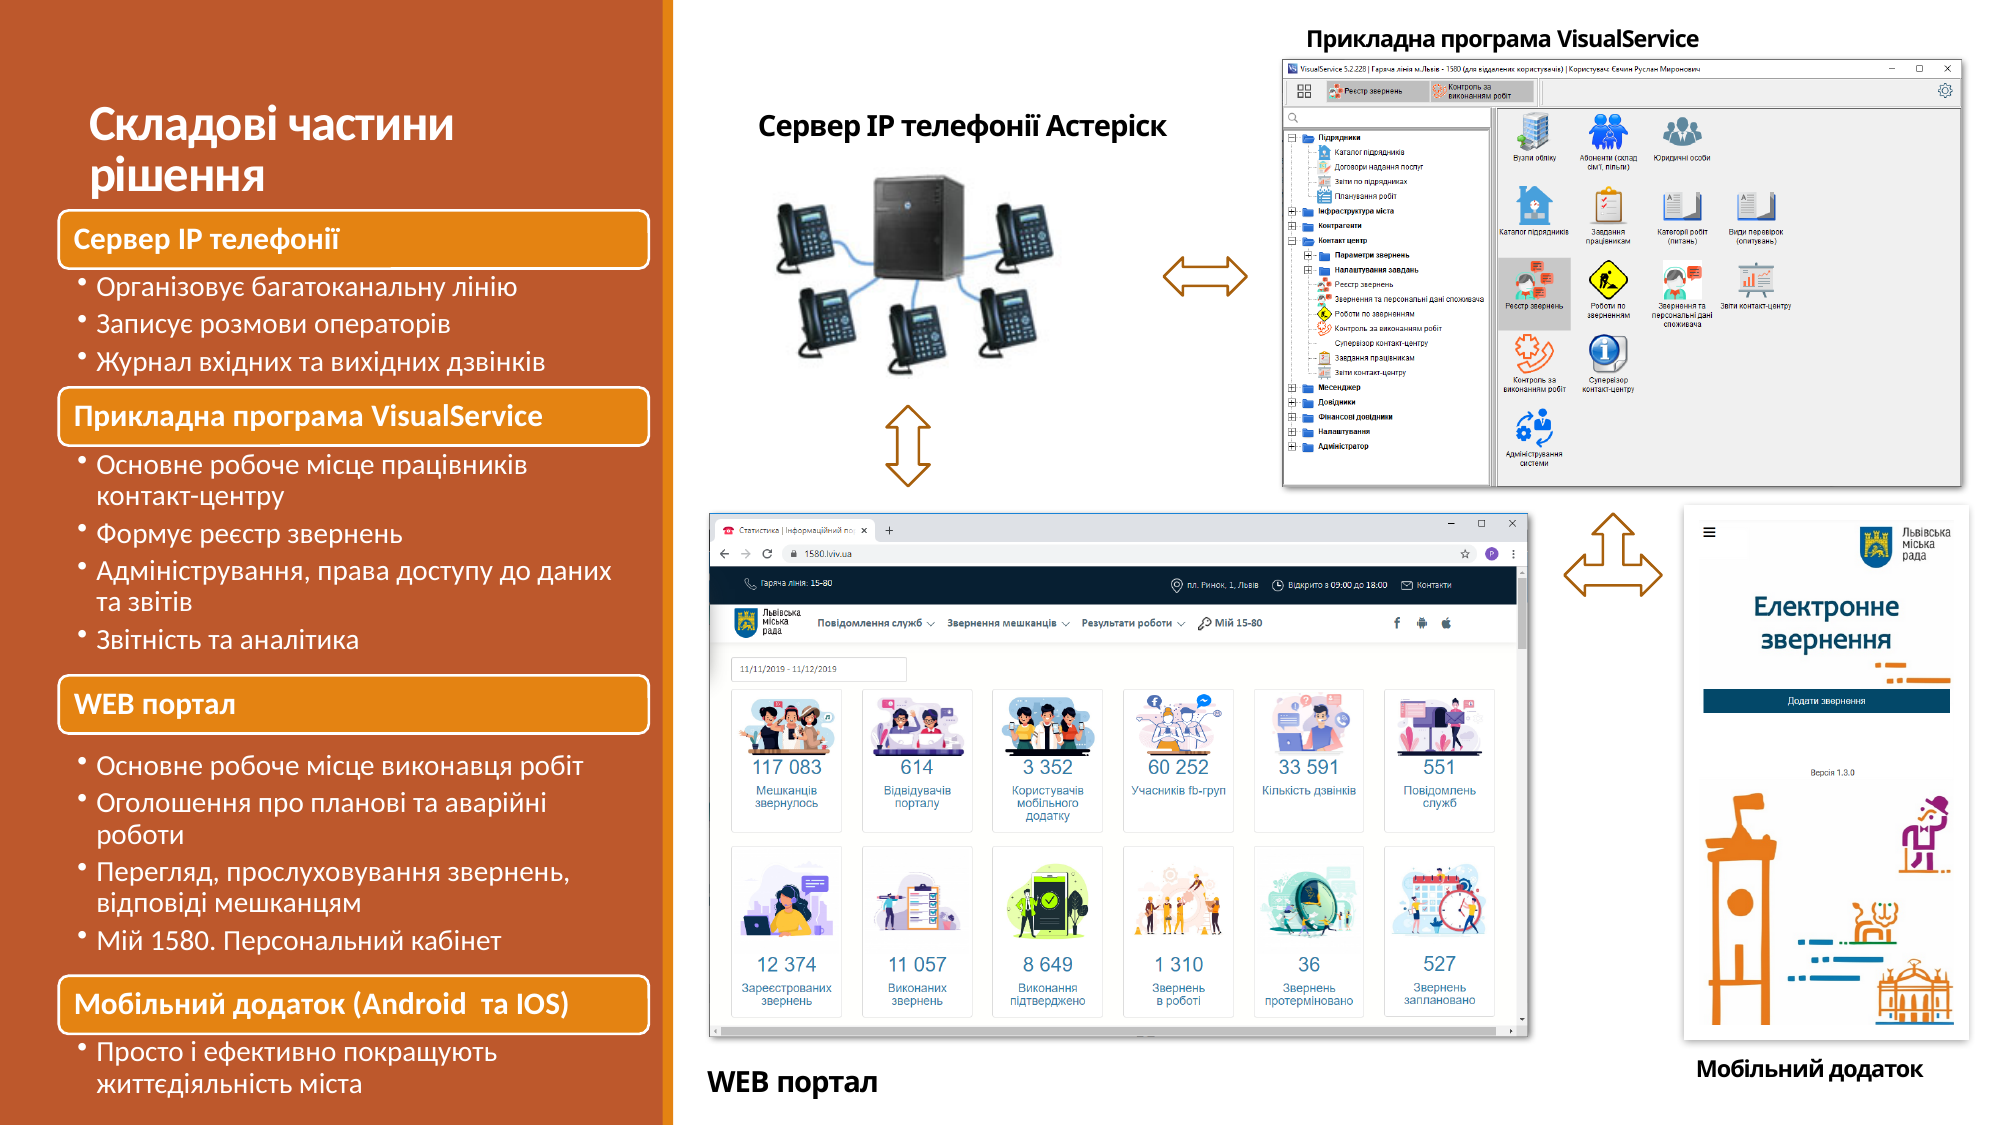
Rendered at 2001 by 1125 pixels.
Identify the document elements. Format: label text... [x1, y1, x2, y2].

picture [1281, 59, 1963, 488]
picture [708, 513, 1529, 1038]
picture [1698, 519, 1955, 1026]
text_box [58, 209, 650, 1105]
text_box WEB портал [692, 1058, 1140, 1107]
text_box Мобільний додаток [1680, 1042, 1972, 1090]
text_box Сервер ІР телефонії Астеріск [742, 98, 1198, 150]
text_box [1563, 512, 1663, 597]
picture [760, 167, 1080, 380]
text_box Прикладна програма VisualService [1291, 8, 1746, 56]
text_box [1162, 256, 1248, 297]
text_box [885, 404, 931, 488]
title Складові частини рішення [74, 90, 600, 206]
